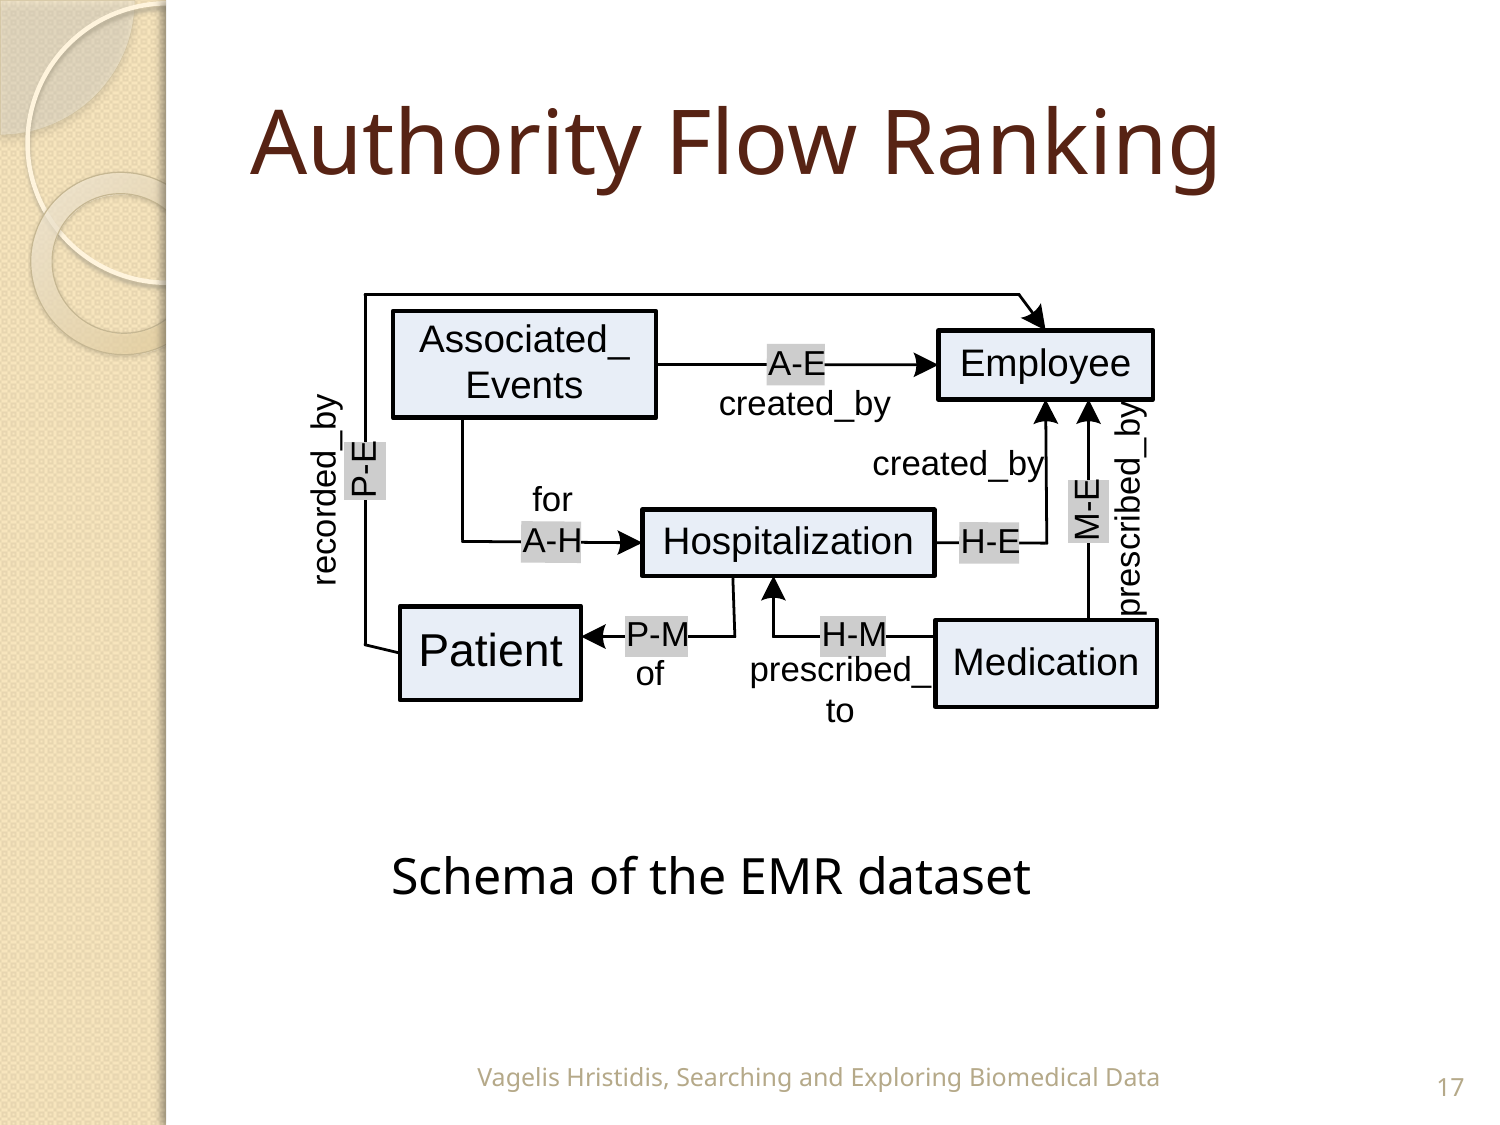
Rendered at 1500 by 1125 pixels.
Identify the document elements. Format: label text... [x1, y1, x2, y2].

slide_number 17 [1413, 1034, 1488, 1113]
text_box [299, 262, 1167, 738]
title Authority Flow Ranking [235, 45, 1466, 233]
list Schema of the EMR dataset [362, 837, 1404, 951]
footer Vagelis Hristidis, Searching and Exploring Biomedical Data [462, 1025, 1325, 1104]
